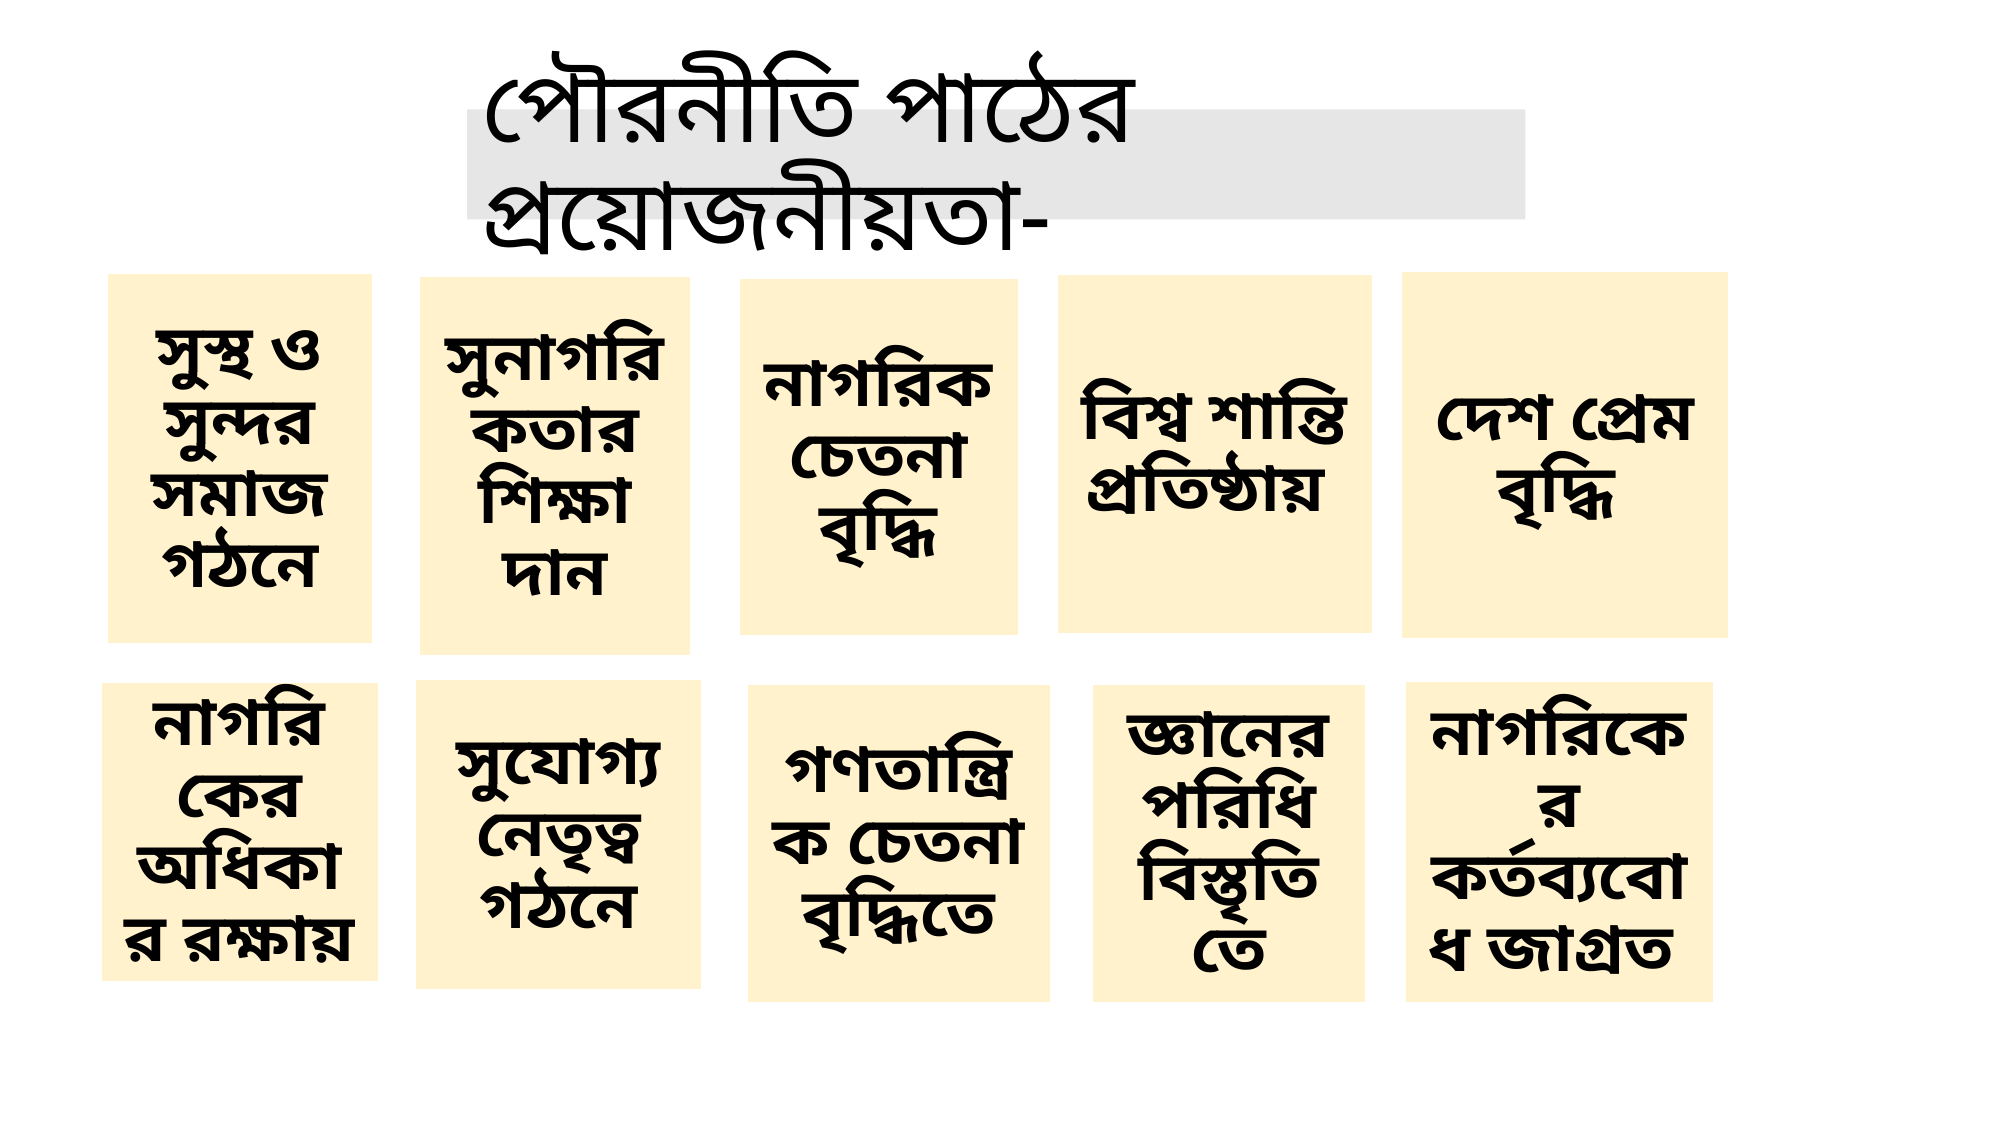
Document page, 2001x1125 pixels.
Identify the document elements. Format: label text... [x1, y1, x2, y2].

title পৌরনীতি পাঠের প্রয়োজনীয়তা- [467, 109, 1526, 212]
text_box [92, 212, 1734, 1003]
